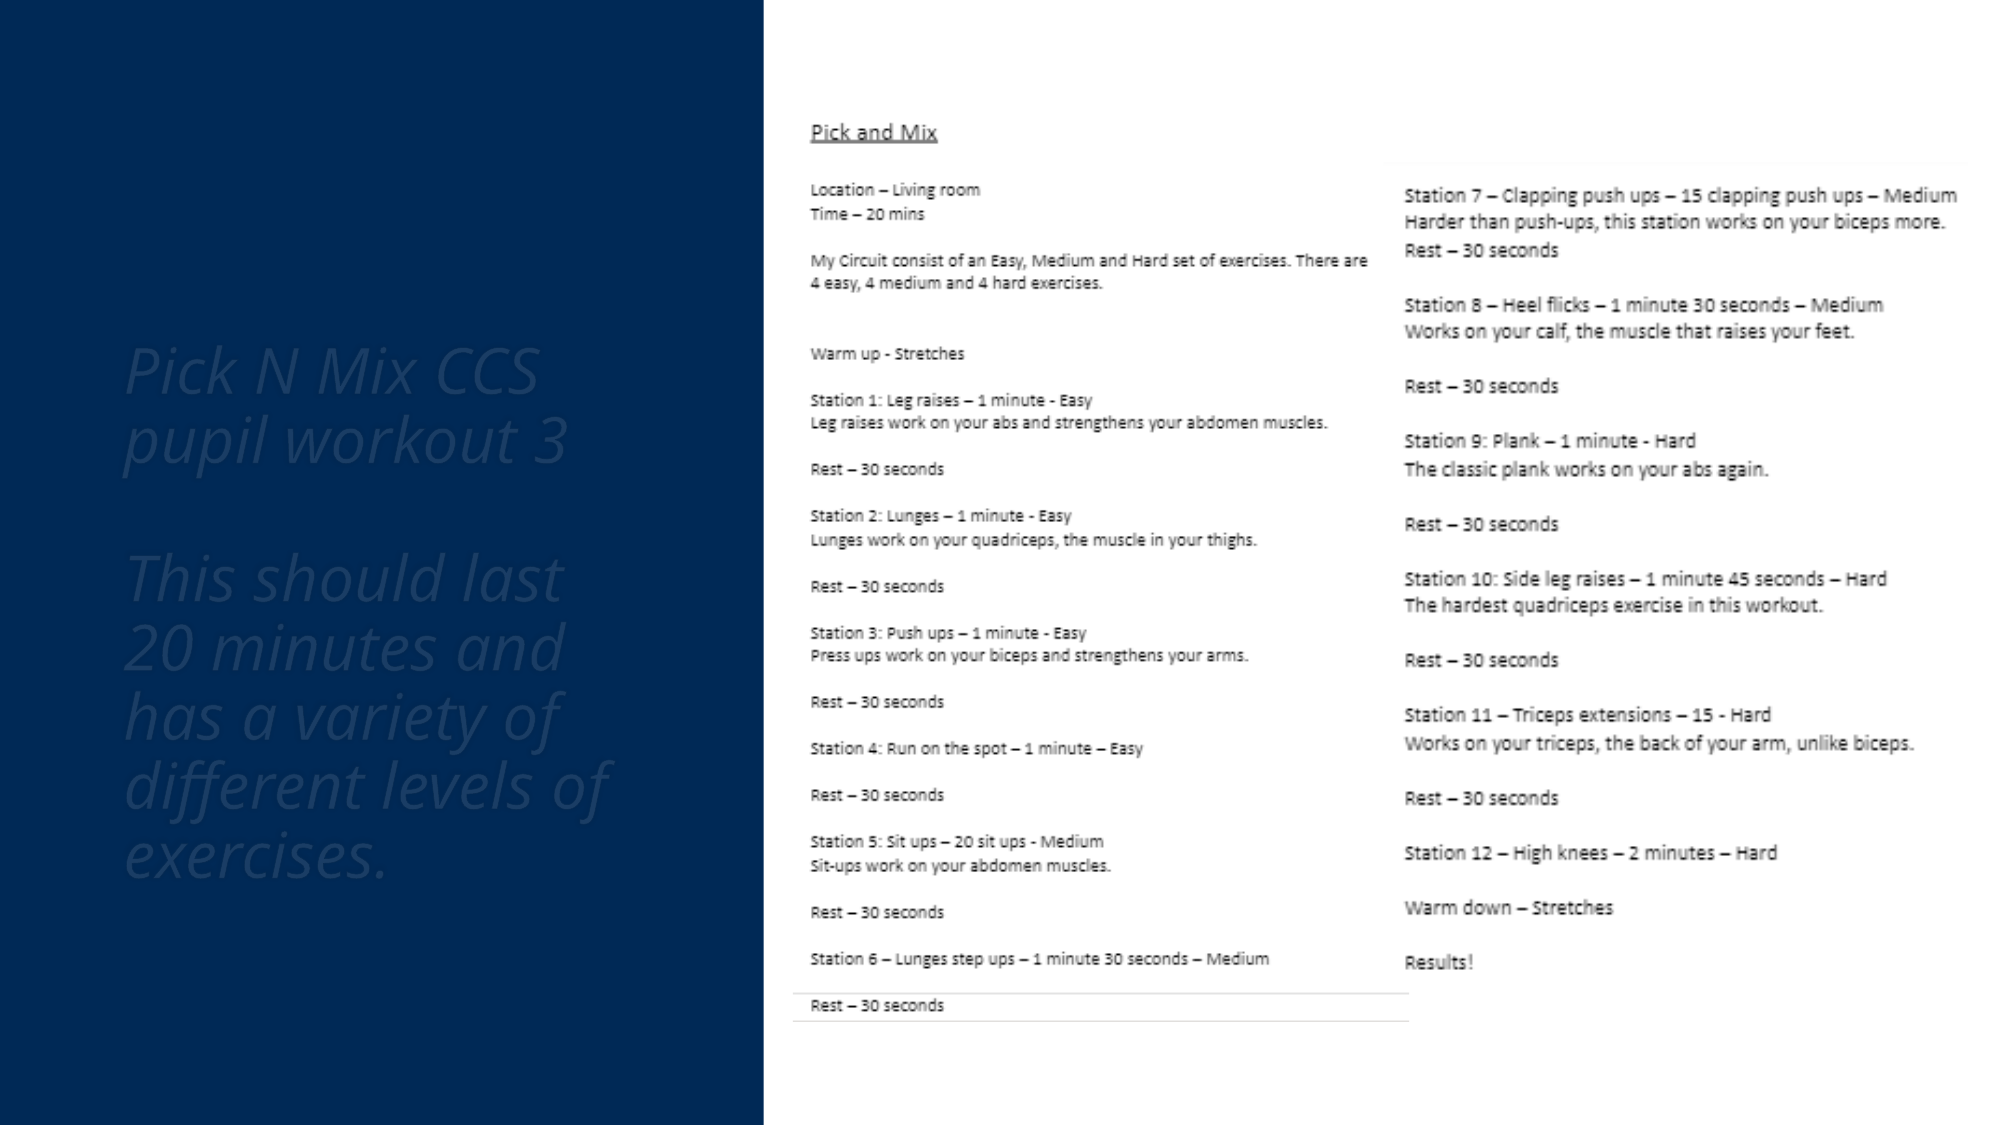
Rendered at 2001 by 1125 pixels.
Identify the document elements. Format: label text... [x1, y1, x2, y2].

title Pick N Mix CCS pupil workout 3 This should last 20 minutes and has a variety of different levels of exercises. [108, 325, 664, 900]
picture [792, 100, 1969, 1022]
text_box [0, 0, 762, 1125]
text_box [762, 0, 2000, 1125]
